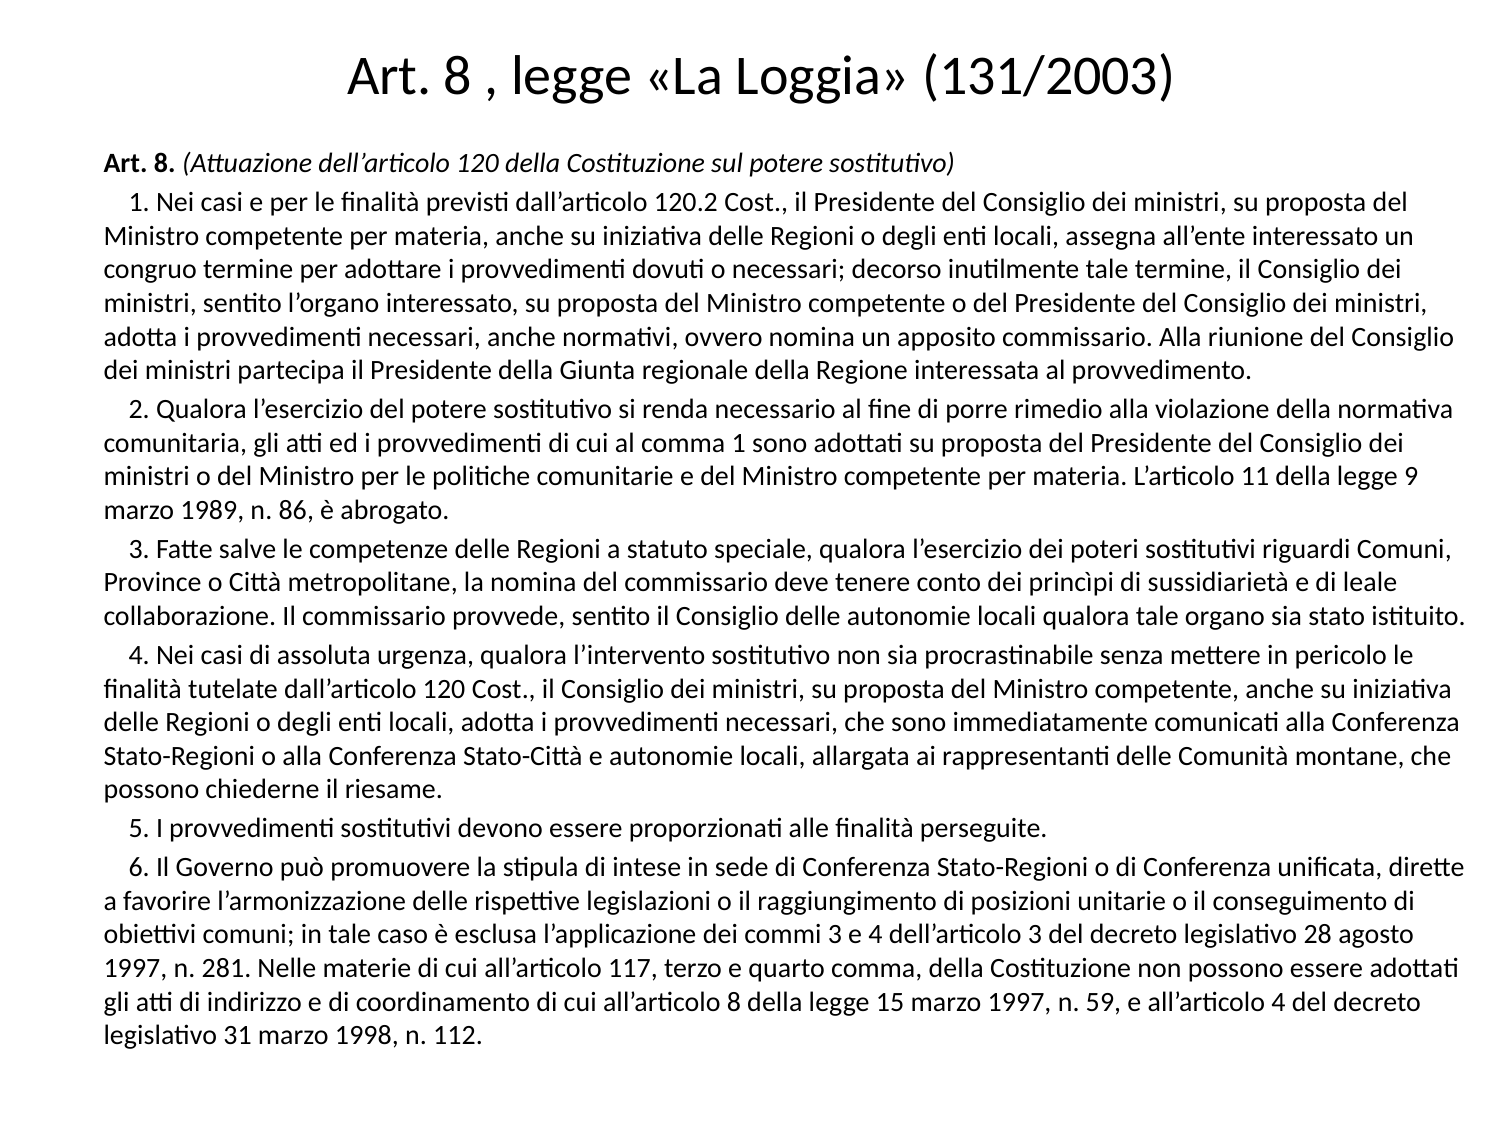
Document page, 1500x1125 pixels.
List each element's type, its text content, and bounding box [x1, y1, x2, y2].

title Art. 8 , legge «La Loggia» (131/2003) [123, 30, 1399, 114]
subtitle Art. 8. (Attuazione dell’articolo 120 della Costituzione sul potere sostitutivo) 1. Nei casi e per le finalità previsti dall’articolo 120.2 Cost., il Presidente del Consiglio dei ministri, su proposta del Ministro competente per materia, anche su iniziativa delle Regioni o degli enti locali, assegna all’ente interessato un congruo termine per adottare i provvedimenti dovuti o necessari; decorso inutilmente tale termine, il Consiglio dei ministri, sentito l’organo interessato, su proposta del Ministro competente o del Presidente del Consiglio dei ministri, adotta i provvedimenti necessari, anche normativi, ovvero nomina un apposito commissario. Alla riunione del Consiglio dei ministri partecipa il Presidente della Giunta regionale della Regione interessata al provvedimento. 2. Qualora l’esercizio del potere sostitutivo si renda necessario al fine di porre rimedio alla violazione della normativa comunitaria, gli atti ed i provvedimenti di cui al comma 1 sono adottati su proposta del Presidente del Consiglio dei ministri o del Ministro per le politiche comunitarie e del Ministro competente per materia. L’articolo 11 della legge 9 marzo 1989, n. 86, è abrogato. 3. Fatte salve le competenze delle Regioni a statuto speciale, qualora l’esercizio dei poteri sostitutivi riguardi Comuni, Province o Città metropolitane, la nomina del commissario deve tenere conto dei princìpi di sussidiarietà e di leale collaborazione. Il commissario provvede, sentito il Consiglio delle autonomie locali qualora tale organo sia stato istituito. 4. Nei casi di assoluta urgenza, qualora l’intervento sostitutivo non sia procrastinabile senza mettere in pericolo le finalità tutelate dall’articolo 120 Cost., il Consiglio dei ministri, su proposta del Ministro competente, anche su iniziativa delle Regioni o degli enti locali, adotta i provvedimenti necessari, che sono immediatamente comunicati alla Conferenza Stato-Regioni o alla Conferenza Stato-Città e autonomie locali, allargata ai rappresentanti delle Comunità montane, che possono chiederne il riesame. 5. I provvedimenti sostitutivi devono essere proporzionati alle finalità perseguite. 6. Il Governo può promuovere la stipula di intese in sede di Conferenza Stato-Regioni o di Conferenza unificata, dirette a favorire l’armonizzazione delle rispettive legislazioni o il raggiungimento di posizioni unitarie o il conseguimento di obiettivi comuni; in tale caso è esclusa l’applicazione dei commi 3 e 4 dell’articolo 3 del decreto legislativo 28 agosto 1997, n. 281. Nelle materie di cui all’articolo 117, terzo e quarto comma, della Costituzione non possono essere adottati gli atti di indirizzo e di coordinamento di cui all’articolo 8 della legge 15 marzo 1997, n. 59, e all’articolo 4 del decreto legislativo 31 marzo 1998, n. 112. [88, 137, 1483, 1071]
